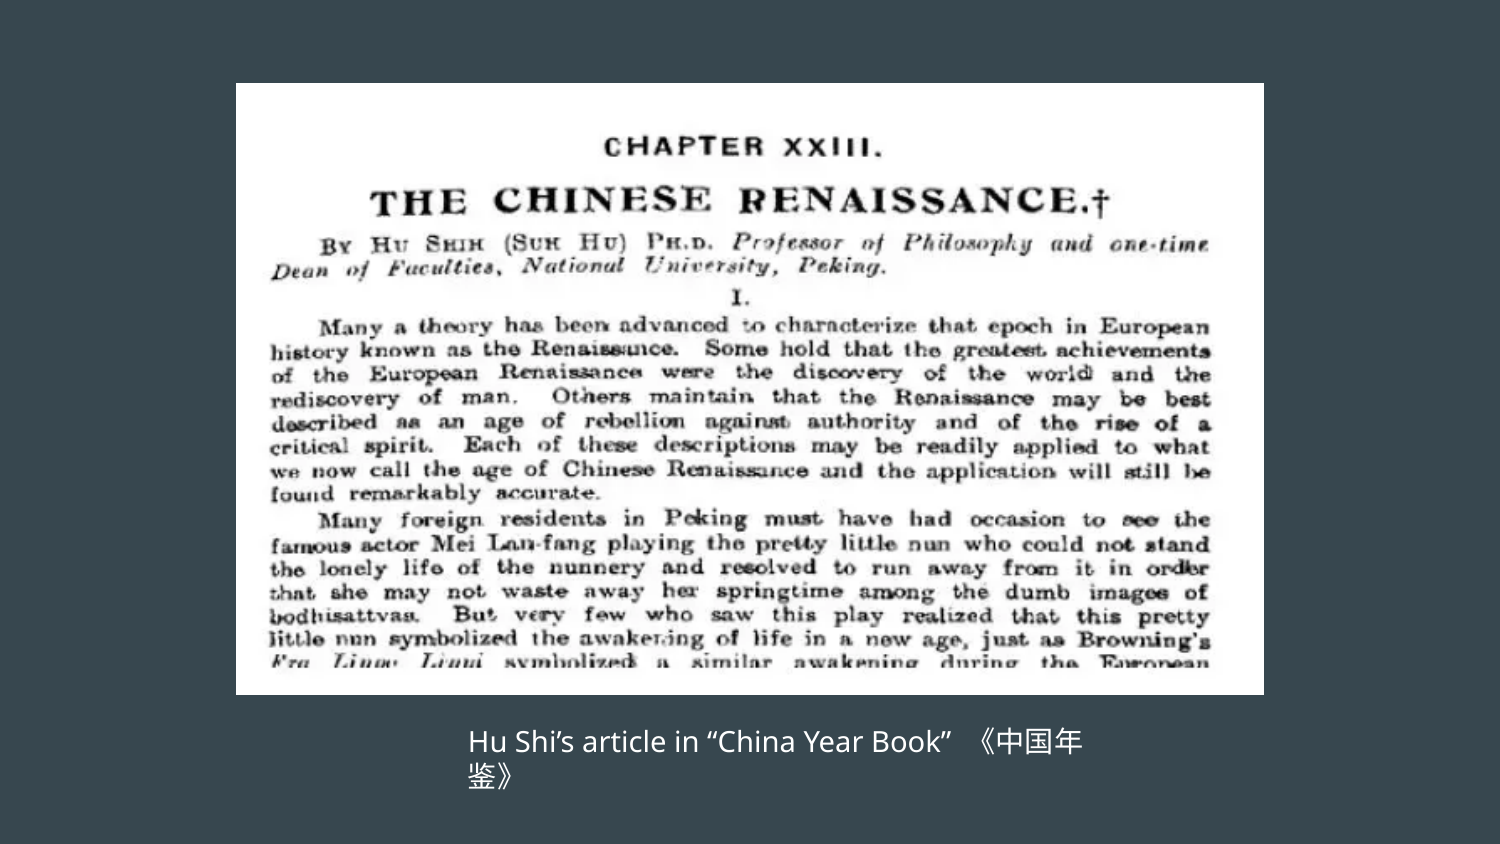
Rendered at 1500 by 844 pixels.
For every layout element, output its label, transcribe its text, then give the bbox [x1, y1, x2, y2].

picture [235, 83, 1265, 695]
text_box Hu Shi’s article in “China Year Book” 《中国年鉴》 [452, 708, 1128, 809]
